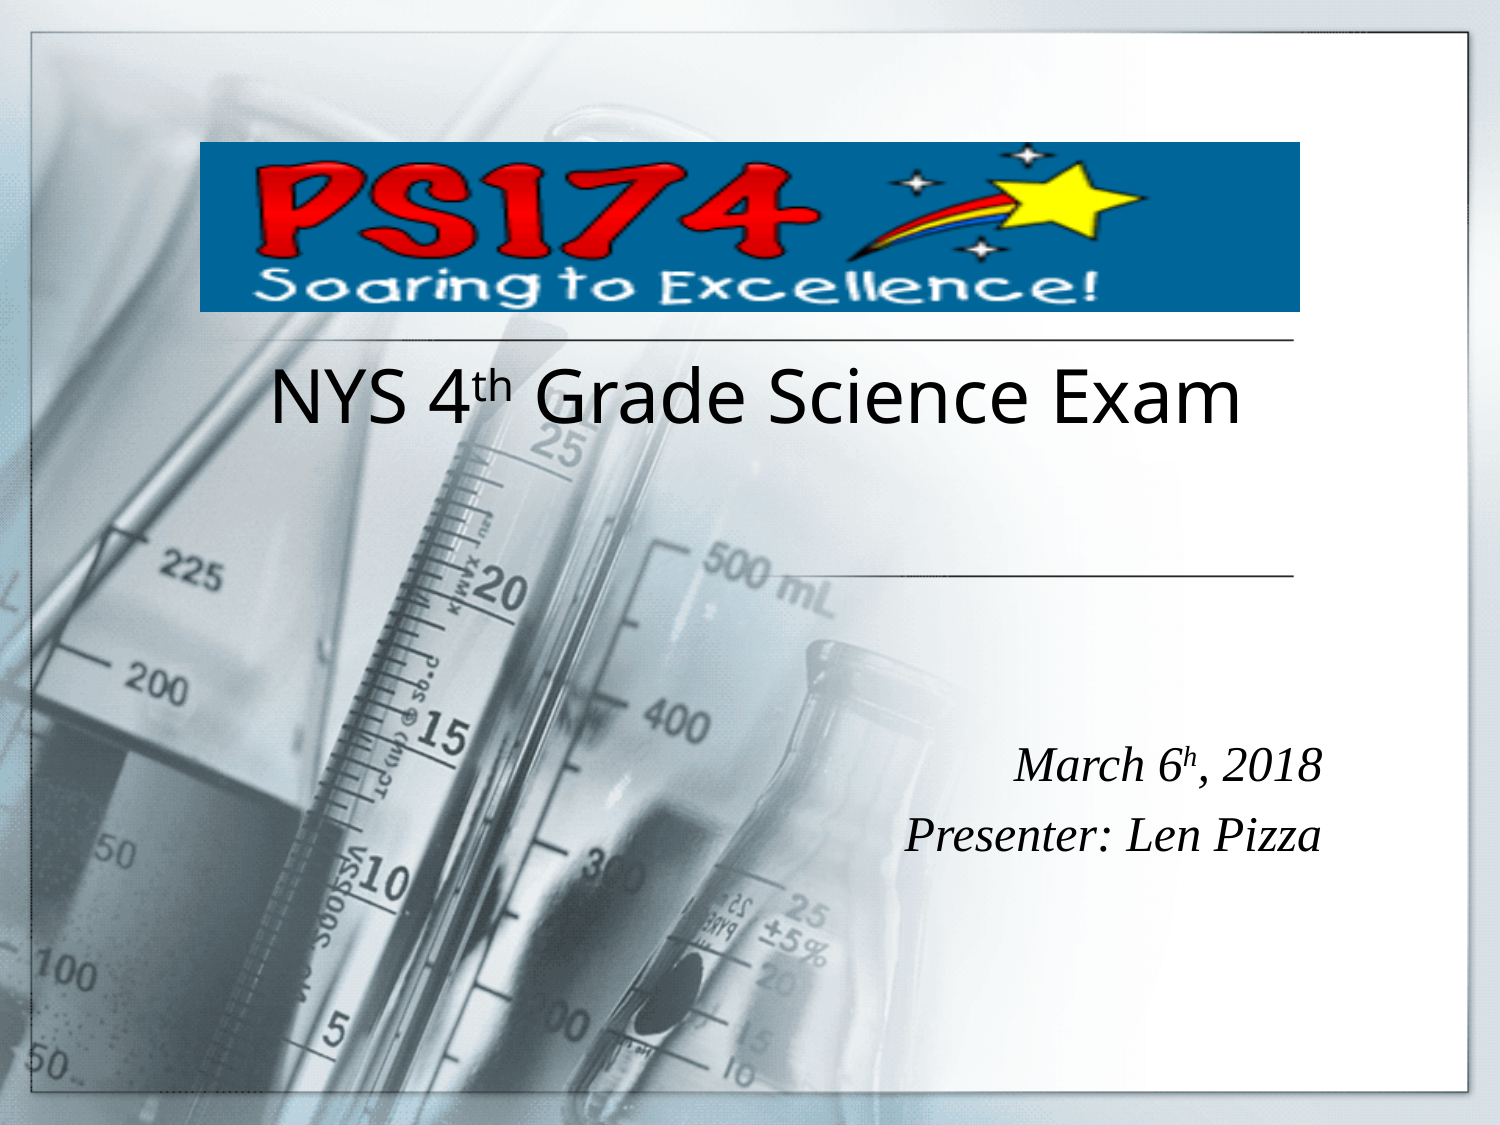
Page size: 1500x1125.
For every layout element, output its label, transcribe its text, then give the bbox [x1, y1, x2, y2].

subtitle March 6h, 2018 Presenter: Len Pizza [274, 562, 1338, 938]
title NYS 4th Grade Science Exam [137, 137, 1376, 563]
picture [0, 0, 1500, 1125]
